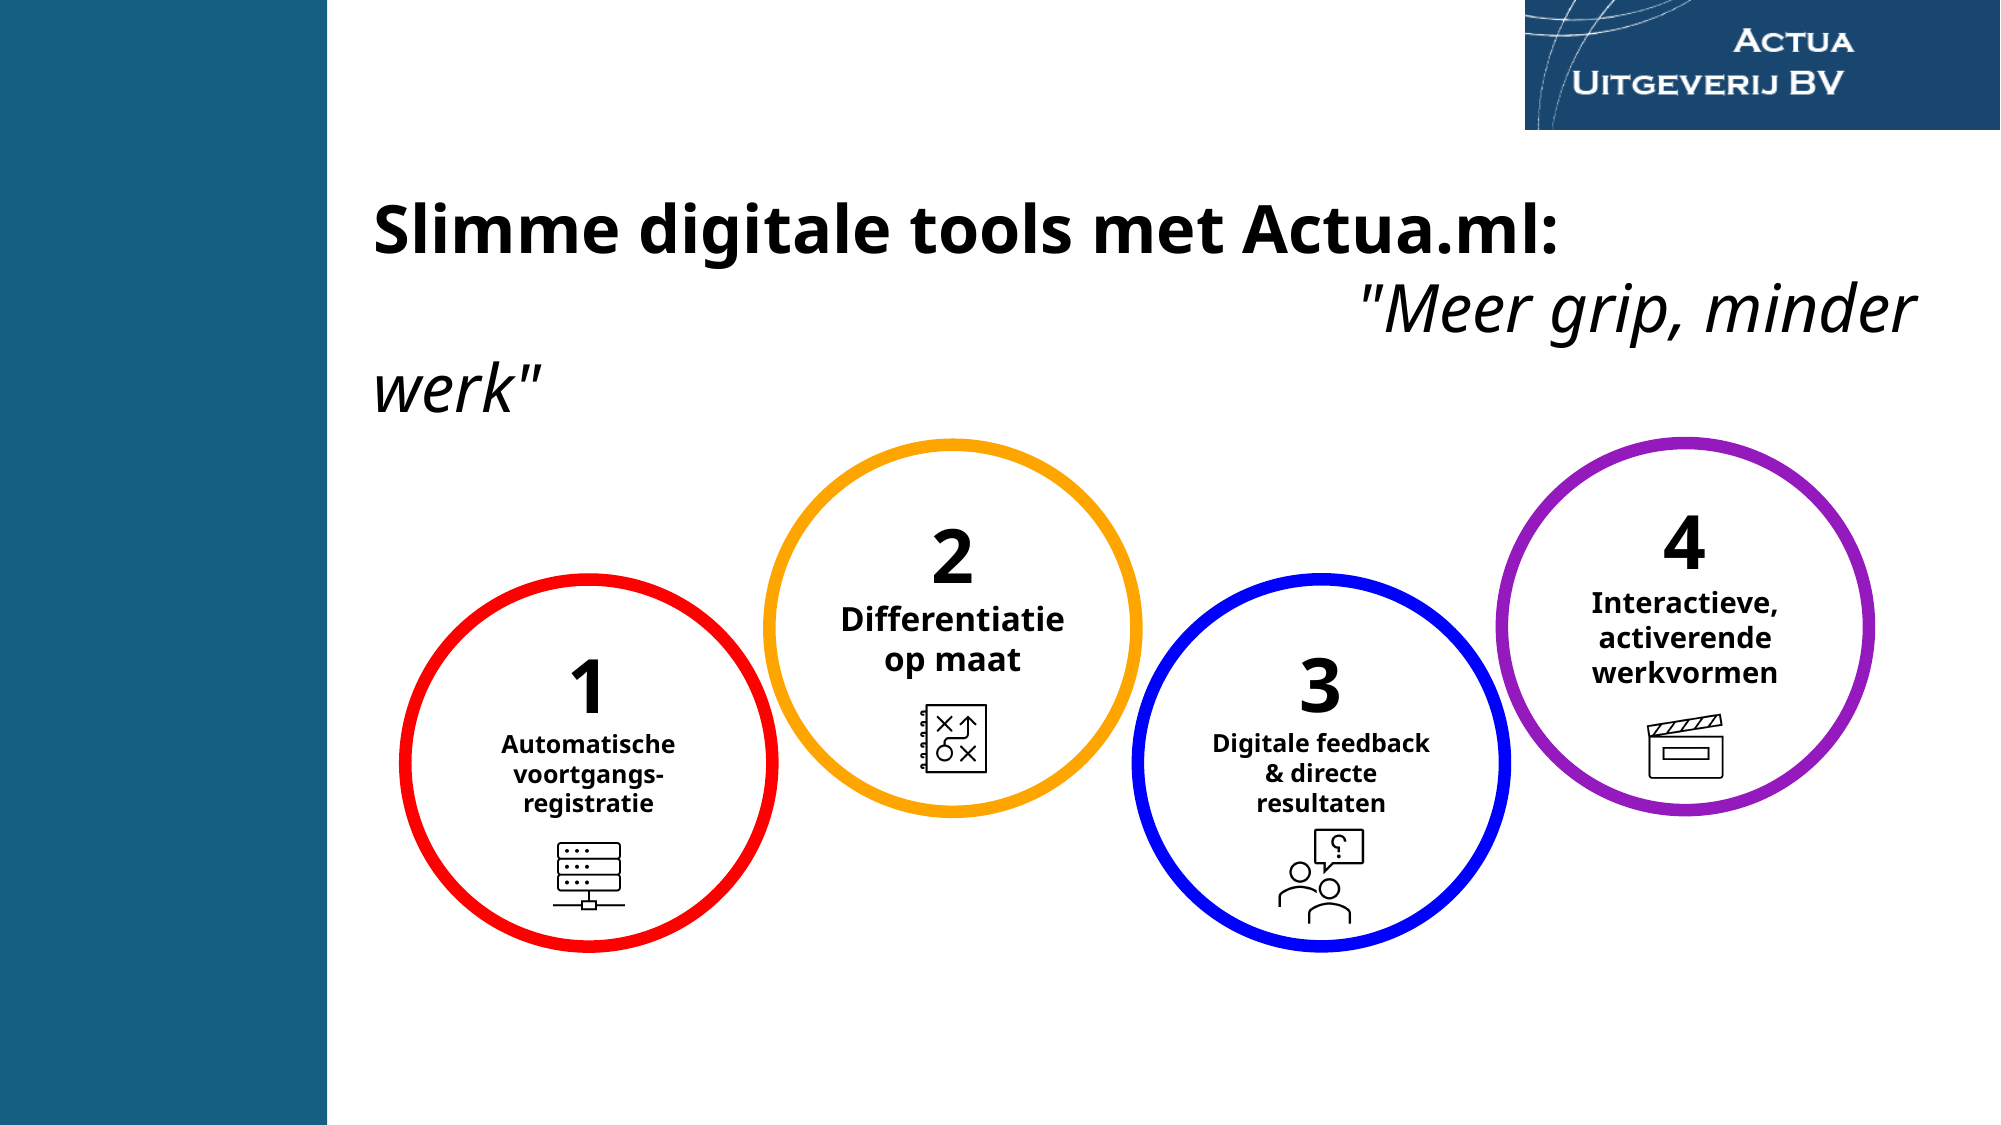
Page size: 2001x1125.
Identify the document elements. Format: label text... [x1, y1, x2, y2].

text_box 1 Automatische voortgangs-registratie [403, 577, 774, 949]
picture [1525, 0, 2000, 131]
picture [1640, 699, 1731, 791]
picture [1264, 818, 1379, 934]
text_box 4 Interactieve, activerende werkvormen [1500, 441, 1871, 812]
text_box 2 Differentiatie op maat [767, 443, 1138, 814]
text_box [0, 0, 328, 1125]
text_box 3 Digitale feedback & directe resultaten [1136, 577, 1507, 948]
text_box Slimme digitale tools met Actua.ml: "Meer grip, minder werk" [358, 178, 1984, 494]
picture [902, 686, 1004, 789]
picture [541, 828, 637, 924]
